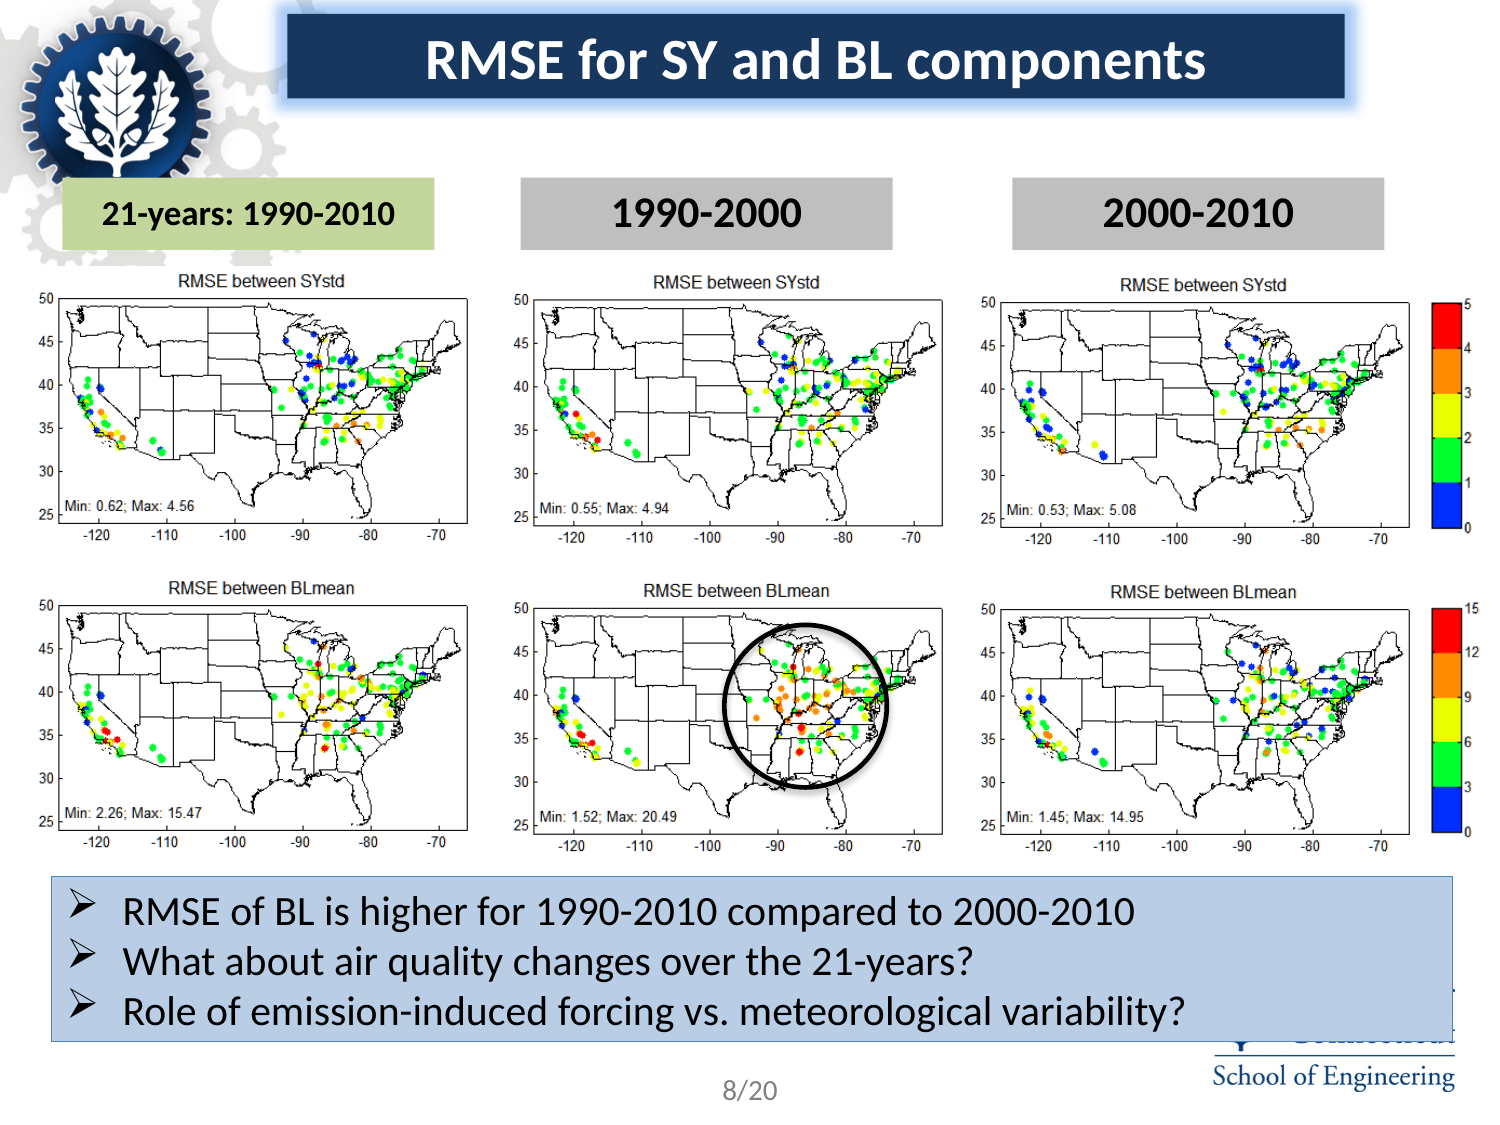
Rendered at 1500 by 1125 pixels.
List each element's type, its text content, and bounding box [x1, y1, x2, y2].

text_box 21-years: 1990-2010 [62, 177, 435, 250]
text_box 2000-2010 [1012, 177, 1385, 250]
text_box 8/20 [662, 1064, 838, 1115]
text_box RMSE for SY and BL components [287, 13, 1345, 99]
text_box 1990-2000 [520, 177, 893, 250]
picture [0, 0, 1500, 1125]
text_box RMSE of BL is higher for 1990-2010 compared to 2000-2010 What about air quality changes over the 21-years? Role of emission-induced forcing vs. meteorological variability? [51, 876, 1453, 1042]
